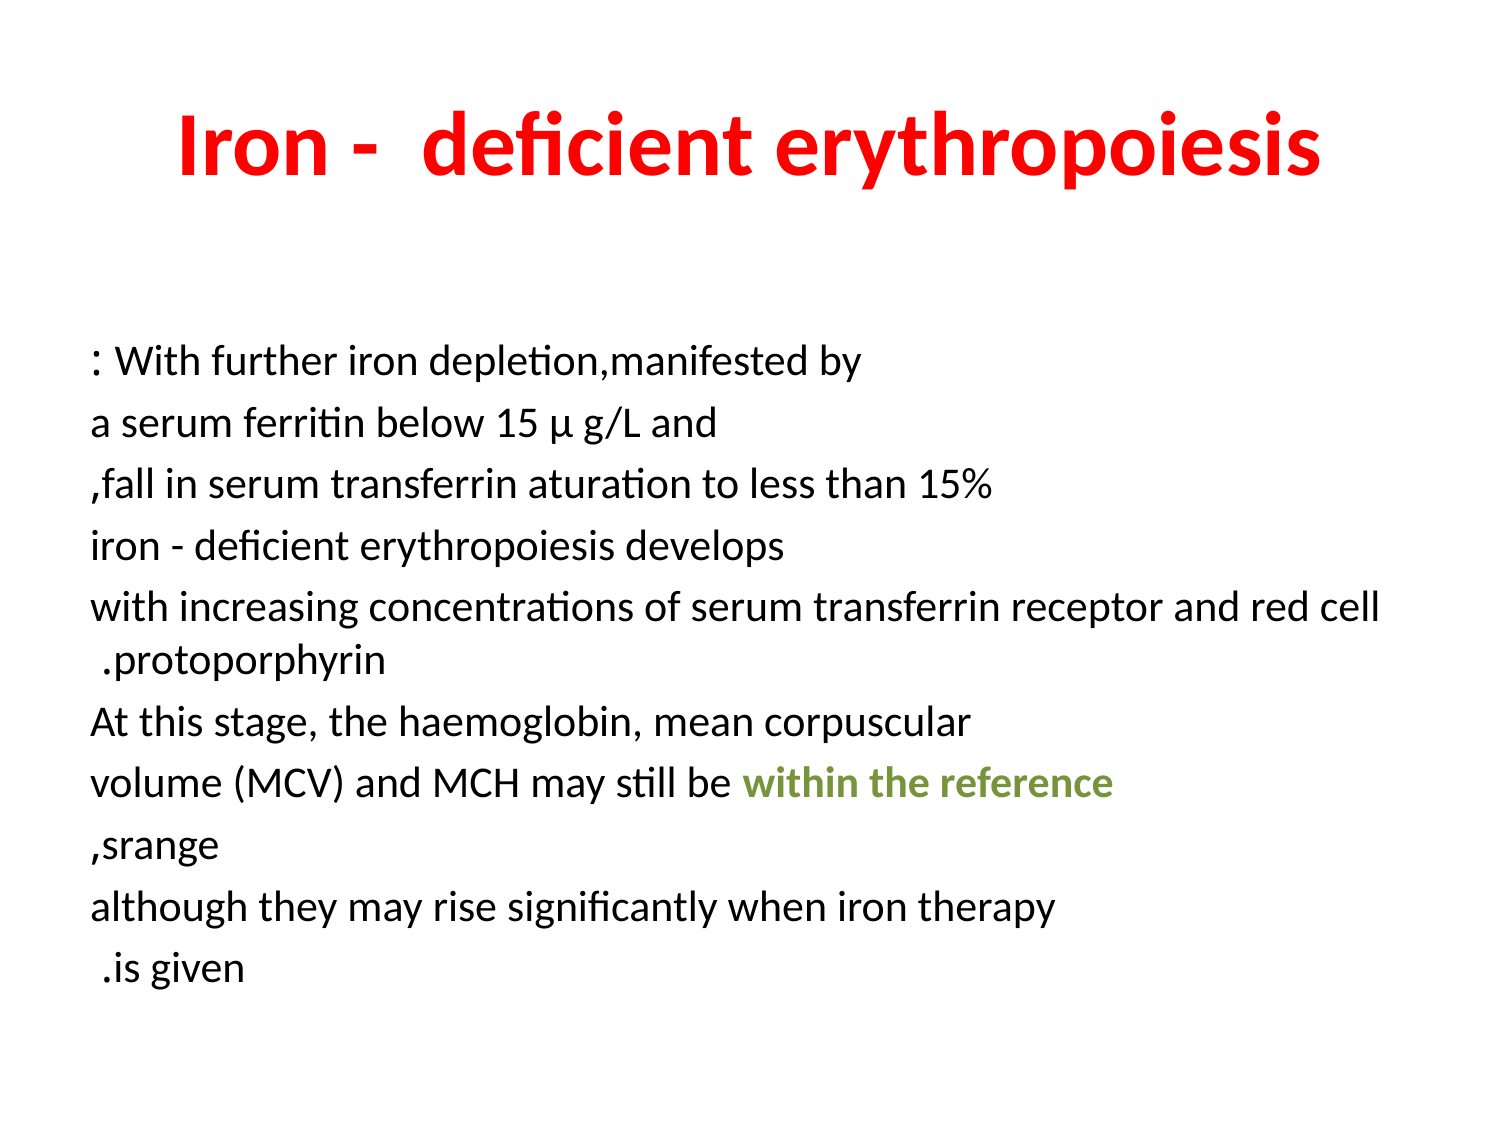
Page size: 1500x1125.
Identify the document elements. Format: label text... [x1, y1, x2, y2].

title Iron - deficient erythropoiesis [75, 45, 1425, 233]
list With further iron depletion,manifested by : a serum ferritin below 15 μ g/L and fall in serum transferrin aturation to less than 15%, iron - deficient erythropoiesis develops with increasing concentrations of serum transferrin receptor and red cell protoporphyrin. At this stage, the haemoglobin, mean corpuscular volume (MCV) and MCH may still be within the reference srange, although they may rise significantly when iron therapy is given. [75, 262, 1425, 1005]
